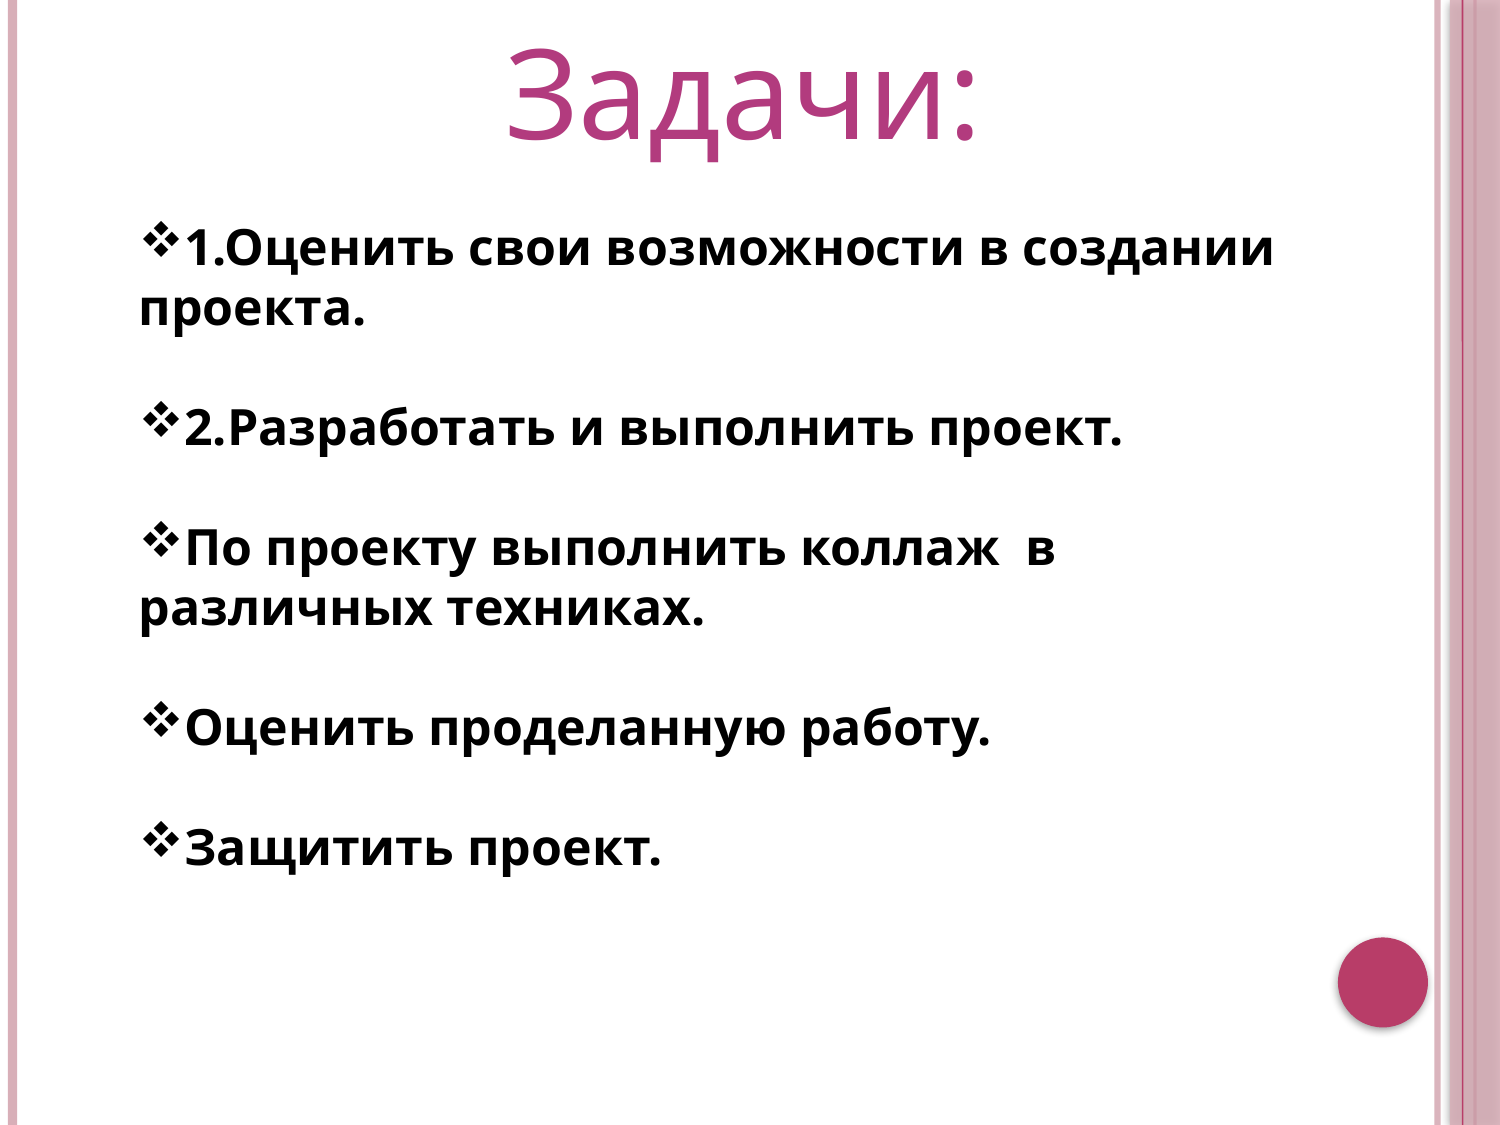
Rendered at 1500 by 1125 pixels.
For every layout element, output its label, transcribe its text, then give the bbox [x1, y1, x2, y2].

text_box Задачи: [123, 7, 1365, 172]
text_box 1.Оценить свои возможности в создании проекта. 2.Разработать и выполнить проект. По проекту выполнить коллаж в различных техниках. Оценить проделанную работу. Защитить проект. [123, 208, 1329, 1003]
